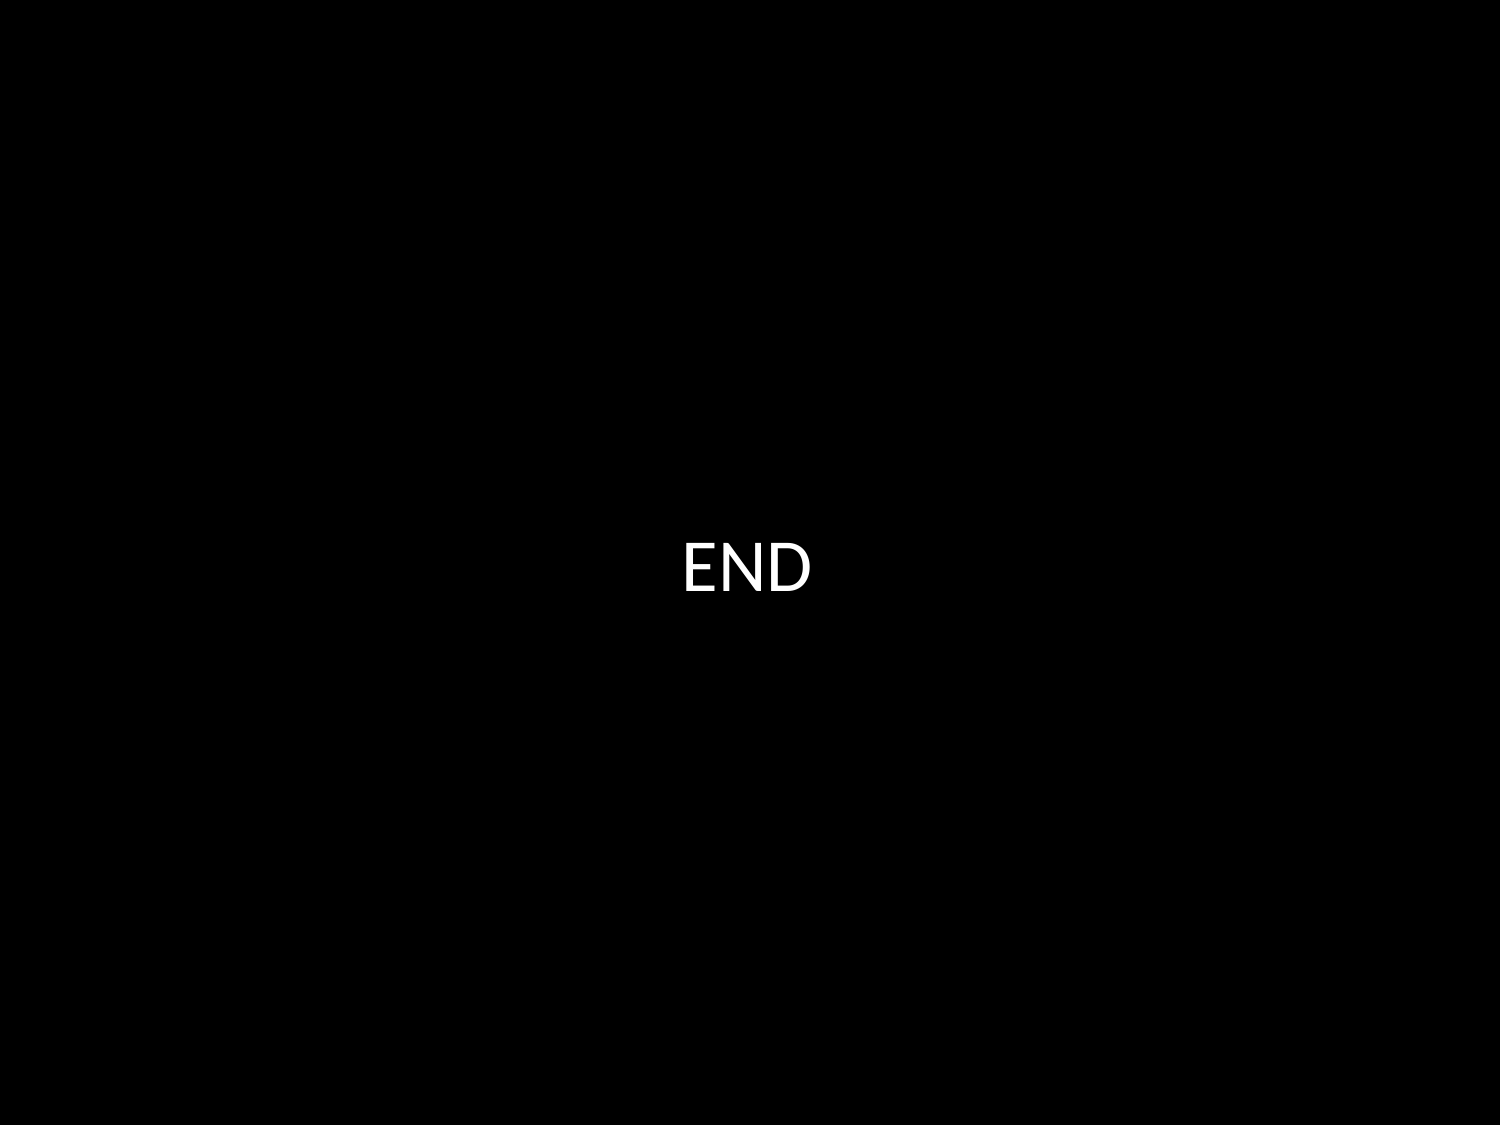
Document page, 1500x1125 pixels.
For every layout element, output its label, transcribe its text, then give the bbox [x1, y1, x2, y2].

text_box END [667, 509, 833, 615]
